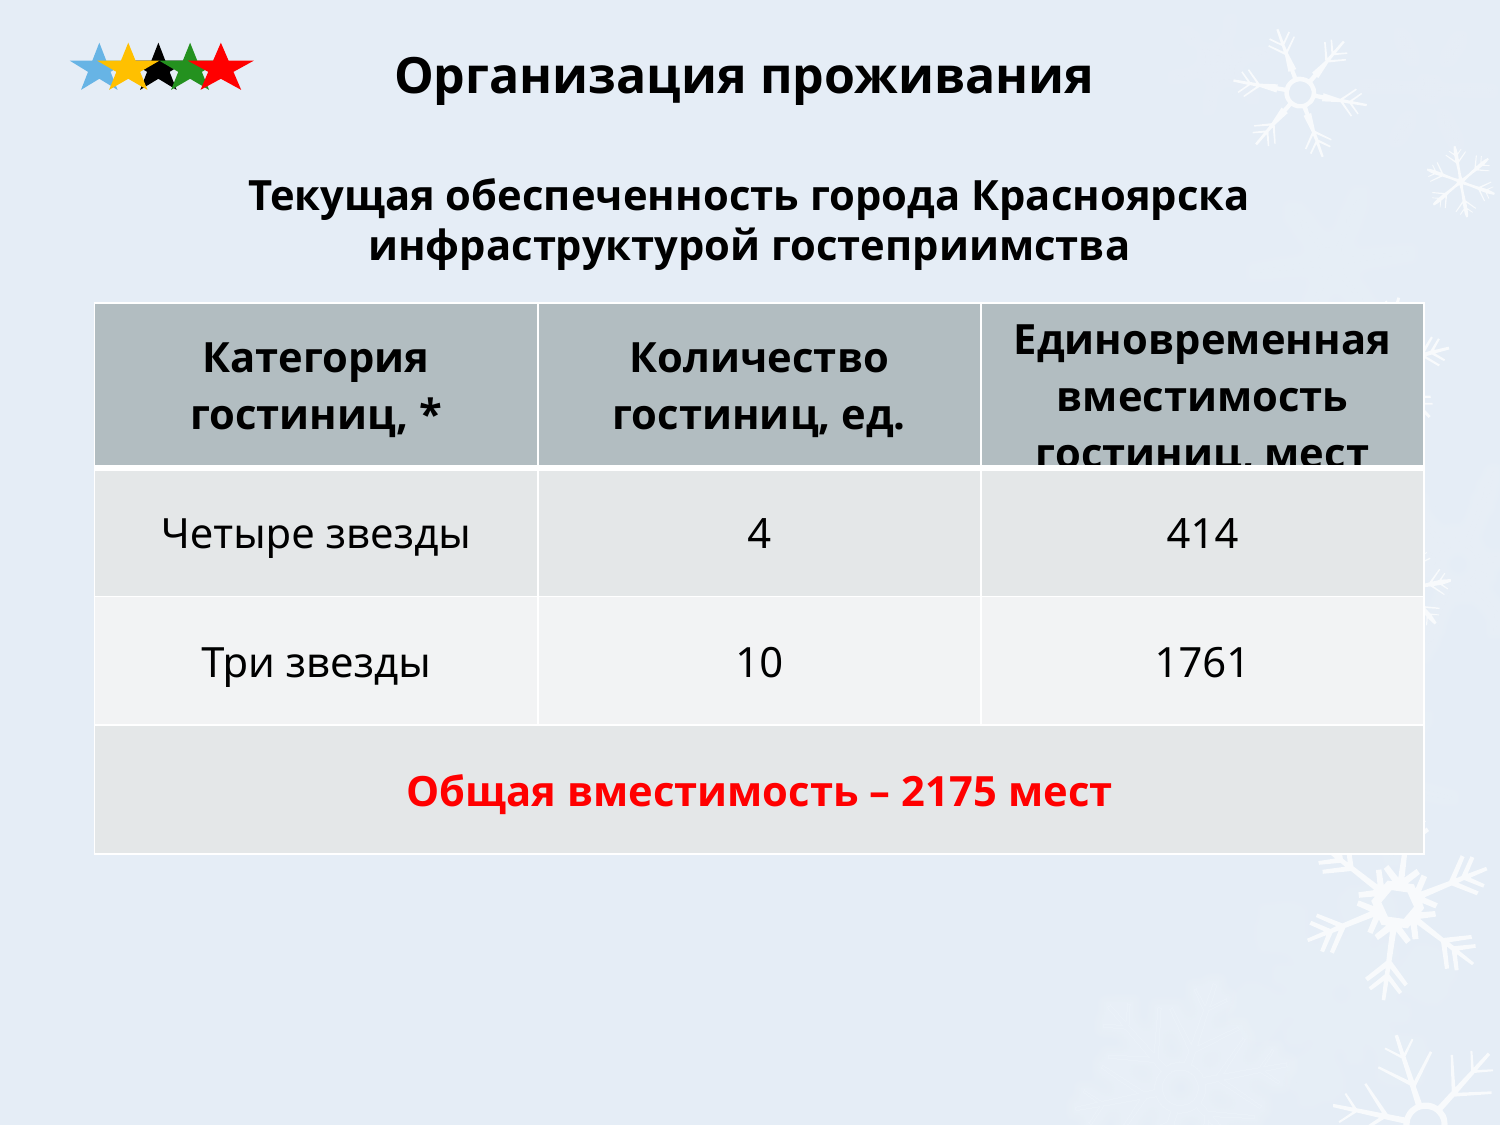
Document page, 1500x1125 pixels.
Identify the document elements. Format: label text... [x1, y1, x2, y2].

table_cell 1761 [982, 597, 1423, 724]
table_header Количество гостиниц, ед. [539, 304, 980, 465]
text_box Текущая обеспеченность города Красноярска инфраструктурой гостеприимства [99, 160, 1400, 302]
table_cell Общая вместимость – 2175 мест [95, 726, 1423, 853]
title Организация проживания [17, 0, 1459, 149]
table_cell 4 [539, 471, 980, 596]
table_cell Три звезды [95, 597, 537, 724]
table_header Единовременная вместимость гостиниц, мест [982, 304, 1423, 465]
table_cell 414 [982, 471, 1423, 596]
table_cell 10 [539, 597, 980, 724]
table_cell Четыре звезды [95, 471, 537, 596]
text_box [69, 42, 255, 91]
table_header Категория гостиниц, * [95, 304, 537, 465]
